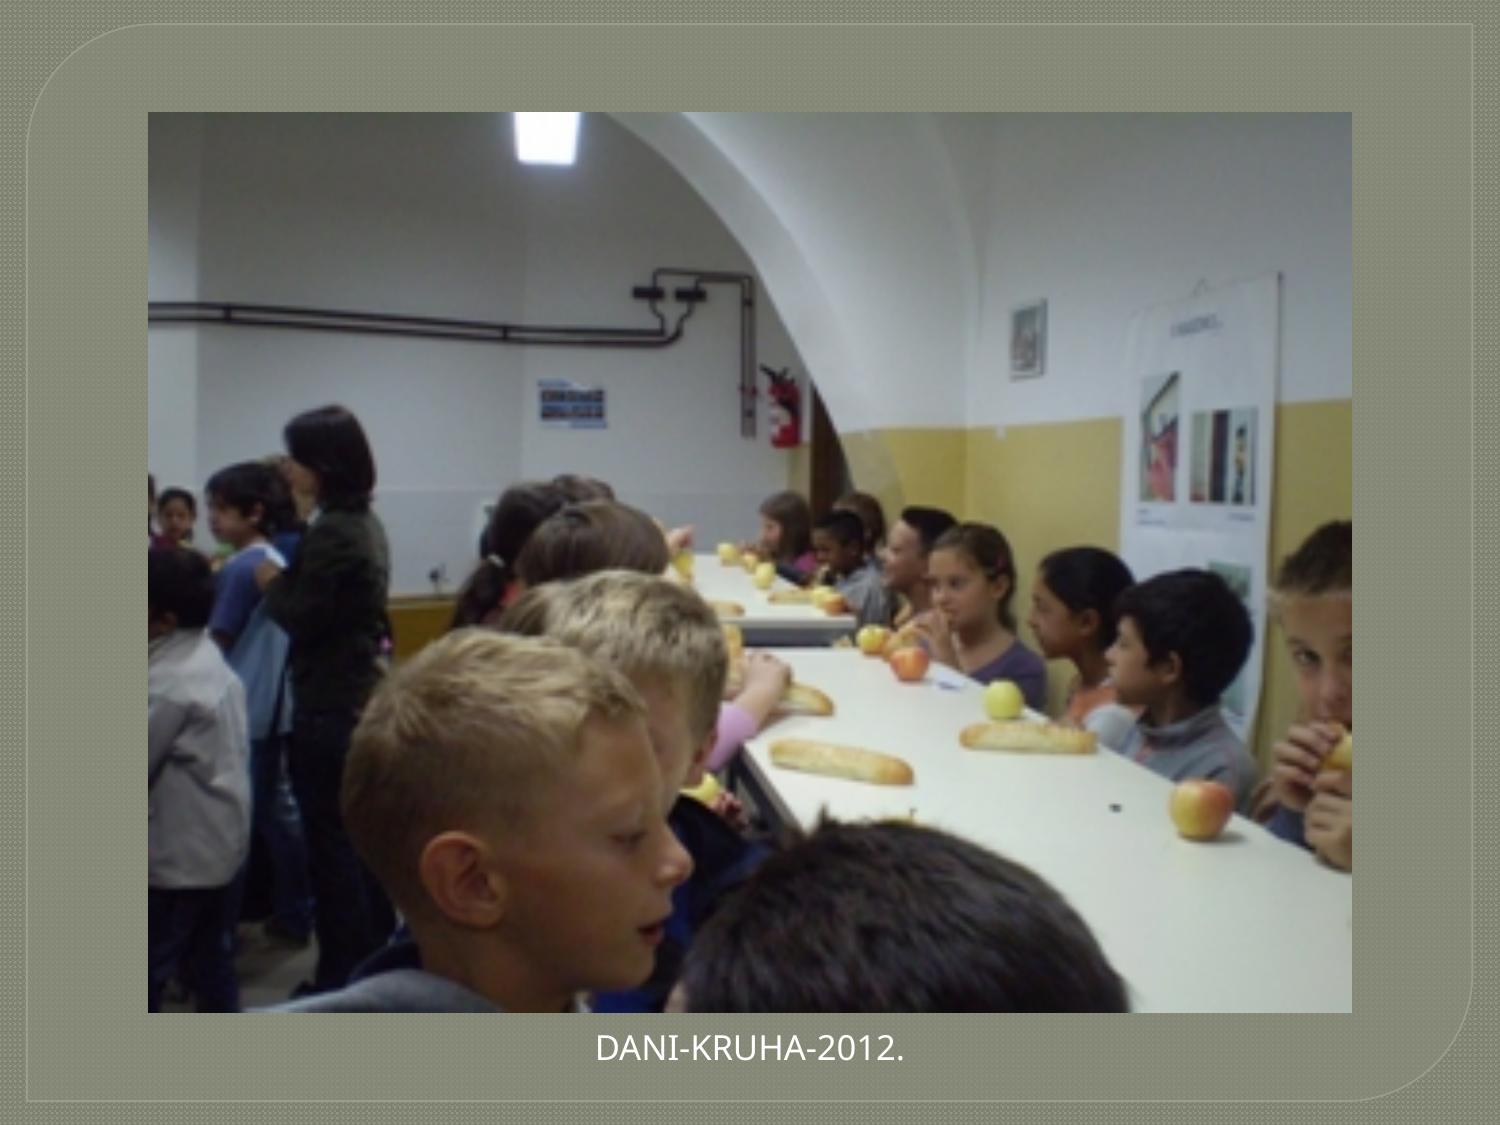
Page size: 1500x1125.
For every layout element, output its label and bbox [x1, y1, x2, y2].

text_box [148, 112, 1352, 1076]
